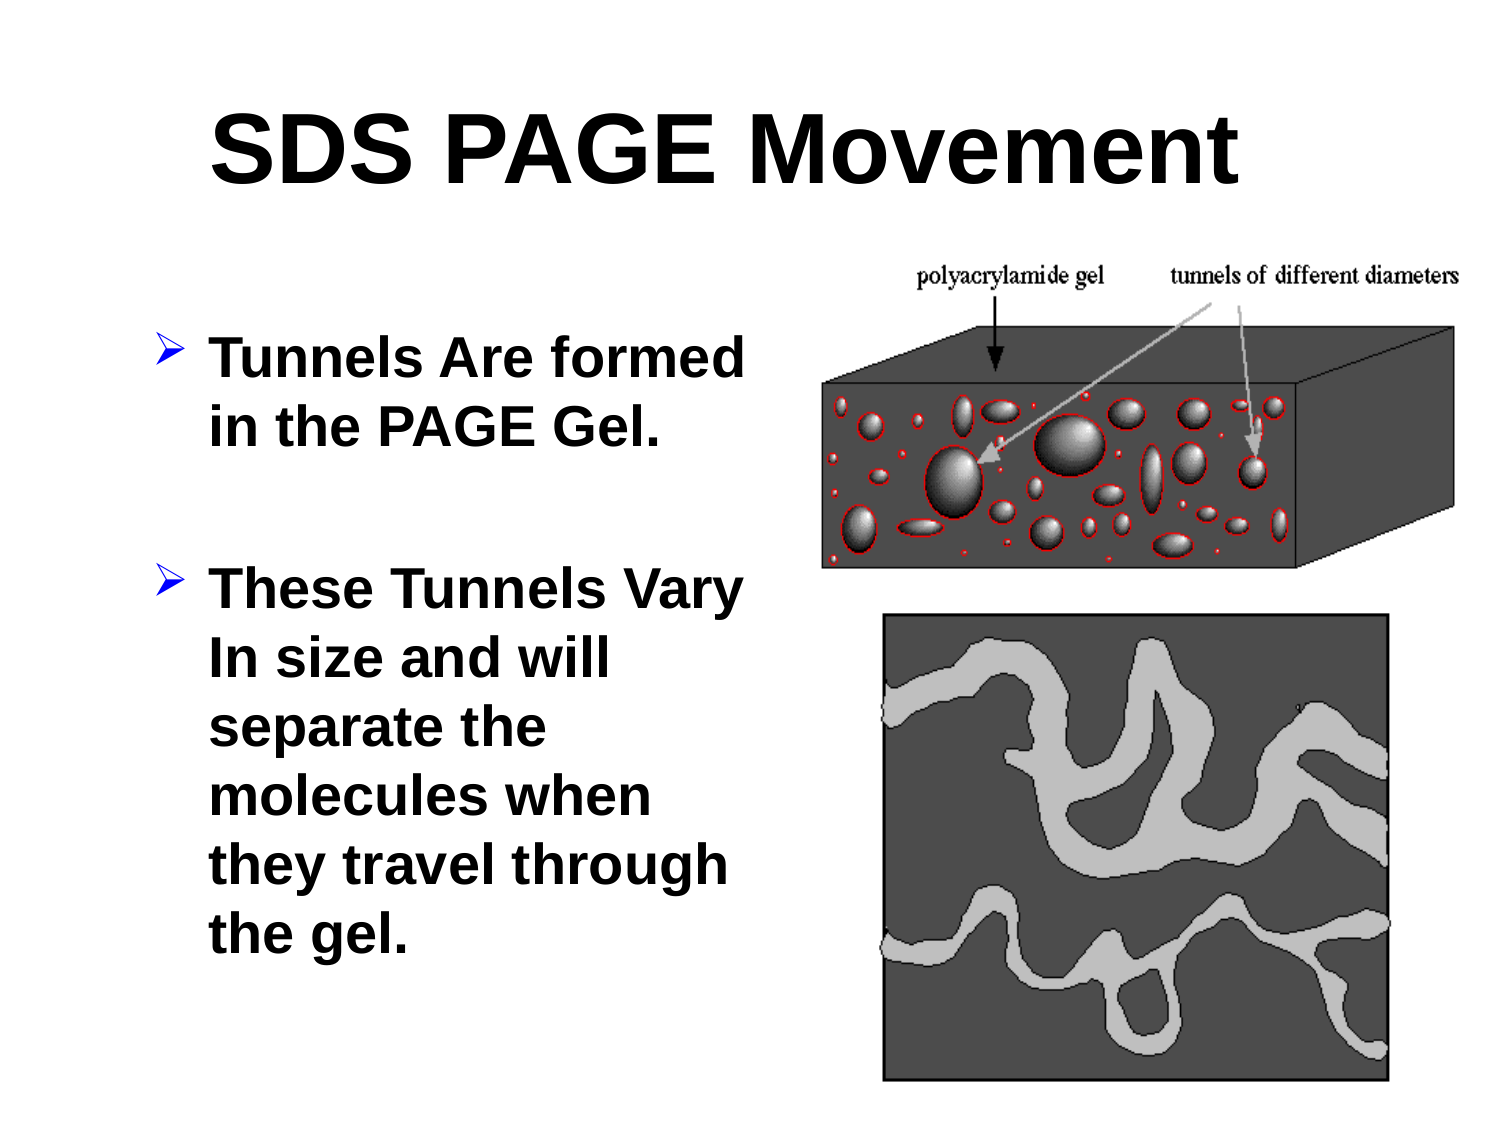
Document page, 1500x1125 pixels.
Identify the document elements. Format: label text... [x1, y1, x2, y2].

list Tunnels Are formed in the PAGE Gel. These Tunnels Vary In size and will separate the molecules when they travel through the gel. [137, 312, 763, 988]
picture [874, 612, 1399, 1085]
picture [799, 237, 1487, 598]
title SDS PAGE Movement [99, 50, 1379, 238]
